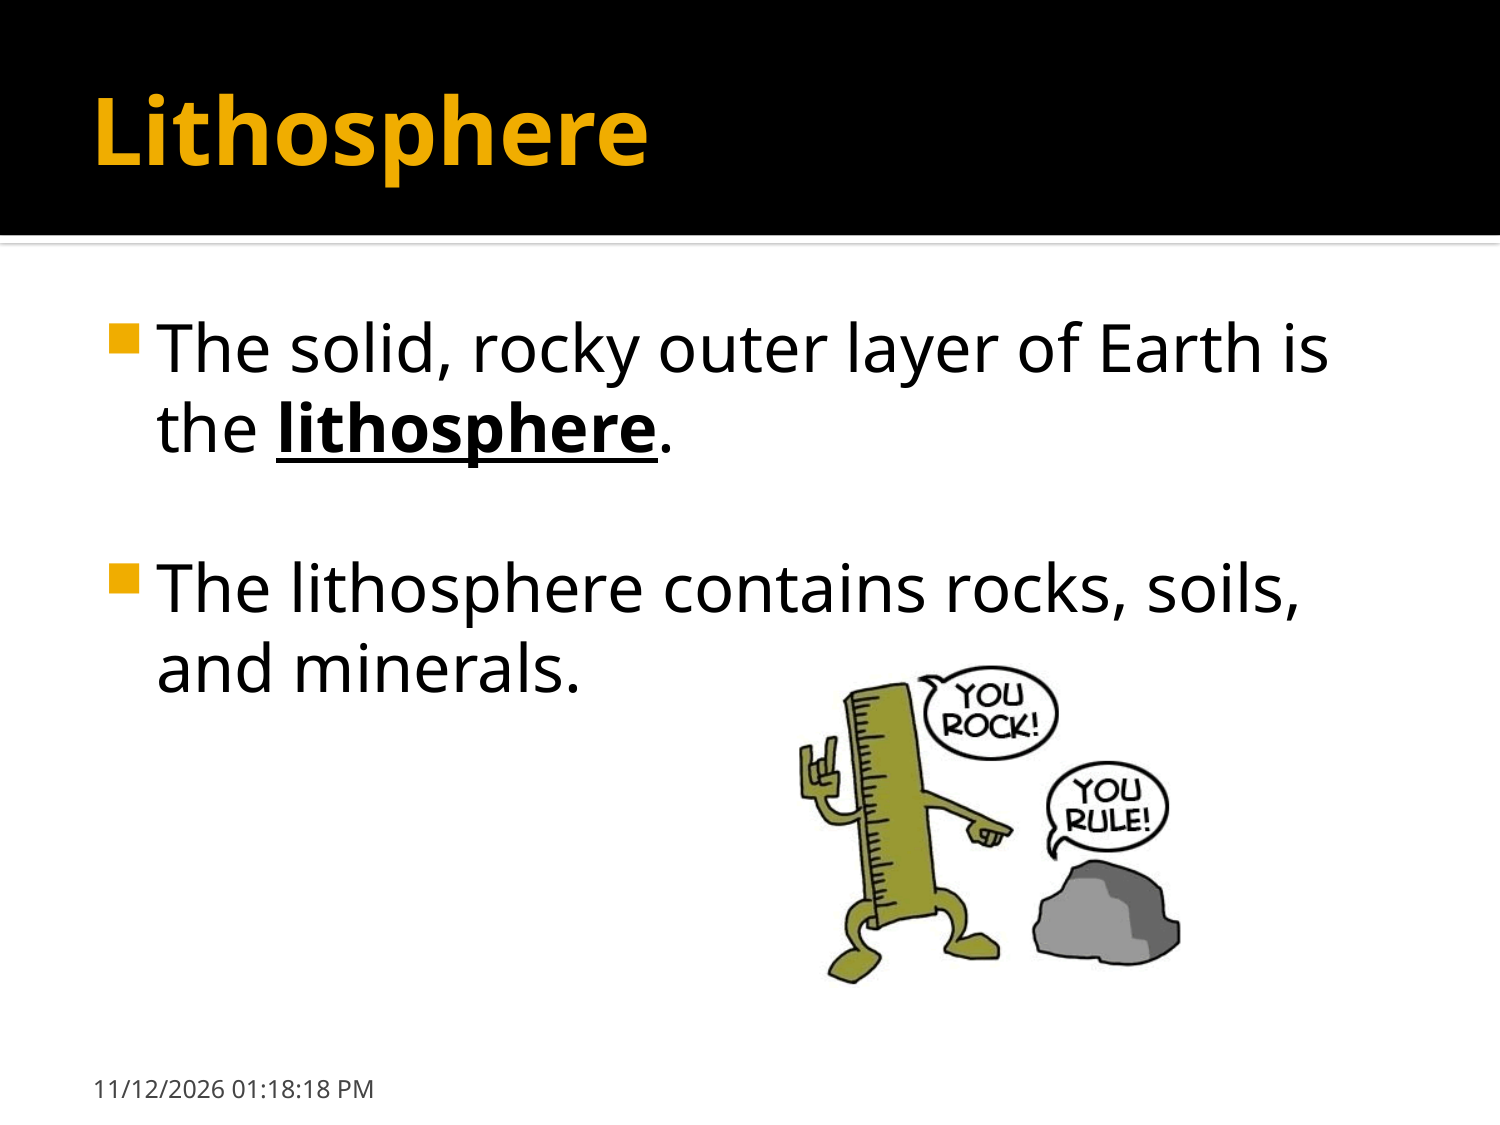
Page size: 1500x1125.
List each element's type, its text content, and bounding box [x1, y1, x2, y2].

picture [787, 662, 1193, 988]
title Lithosphere [75, 25, 1425, 231]
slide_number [75, 1062, 425, 1108]
list The solid, rocky outer layer of Earth is the lithosphere. The lithosphere contains rocks, soils, and minerals. [75, 291, 1425, 1050]
